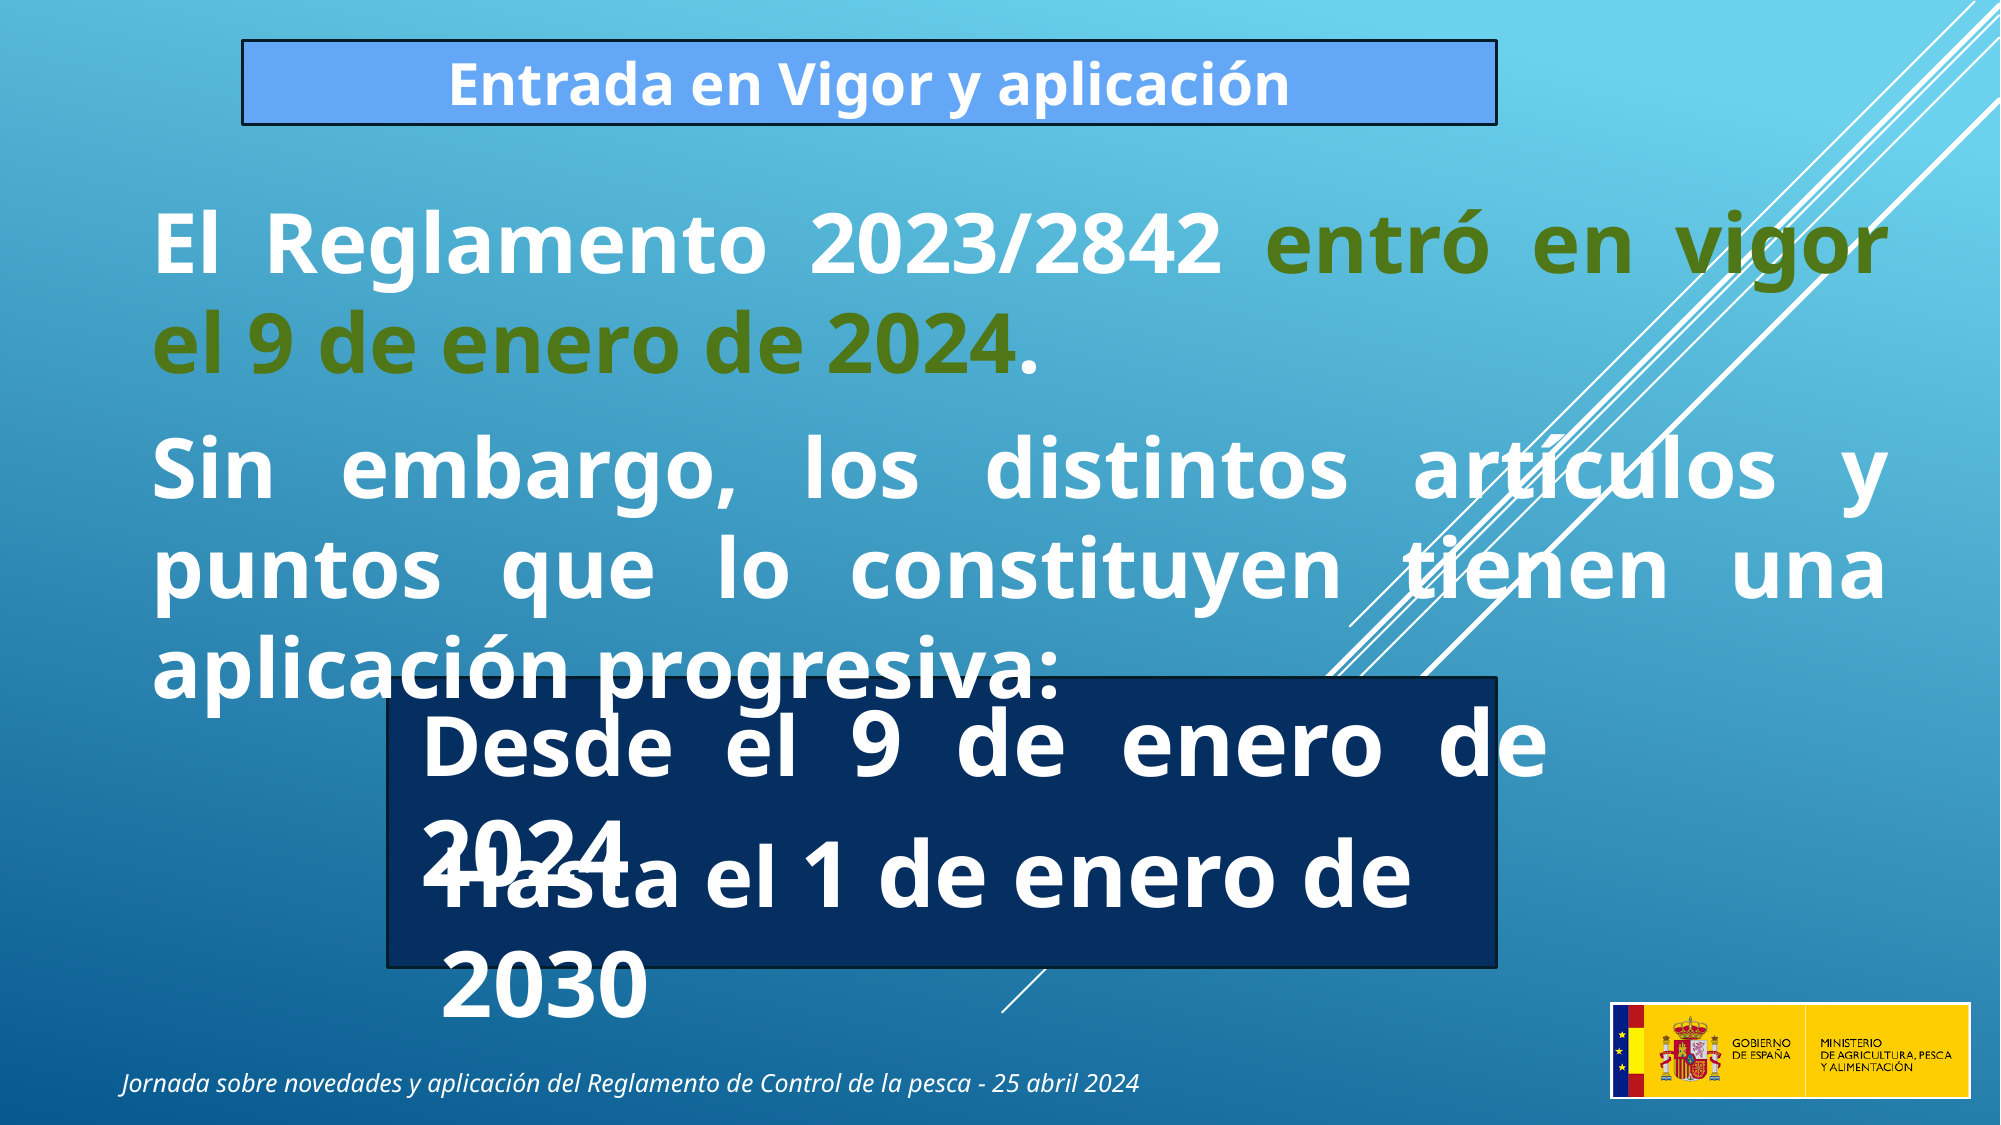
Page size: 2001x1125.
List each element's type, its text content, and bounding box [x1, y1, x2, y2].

text_box Jornada sobre novedades y aplicación del Reglamento de Control de la pesca - 25 abril 2024 [107, 1060, 1688, 1125]
text_box Desde el 9 de enero de 2024 [405, 677, 1566, 912]
text_box Hasta el 1 de enero de 2030 [425, 808, 1518, 1043]
picture [1609, 1001, 1971, 1099]
text_box Entrada en Vigor y aplicación [241, 39, 1498, 126]
text_box El Reglamento 2023/2842 entró en vigor el 9 de enero de 2024. Sin embargo, los distintos artículos y puntos que lo constituyen tienen una aplicación progresiva: [136, 182, 1906, 960]
text_box [386, 960, 425, 969]
